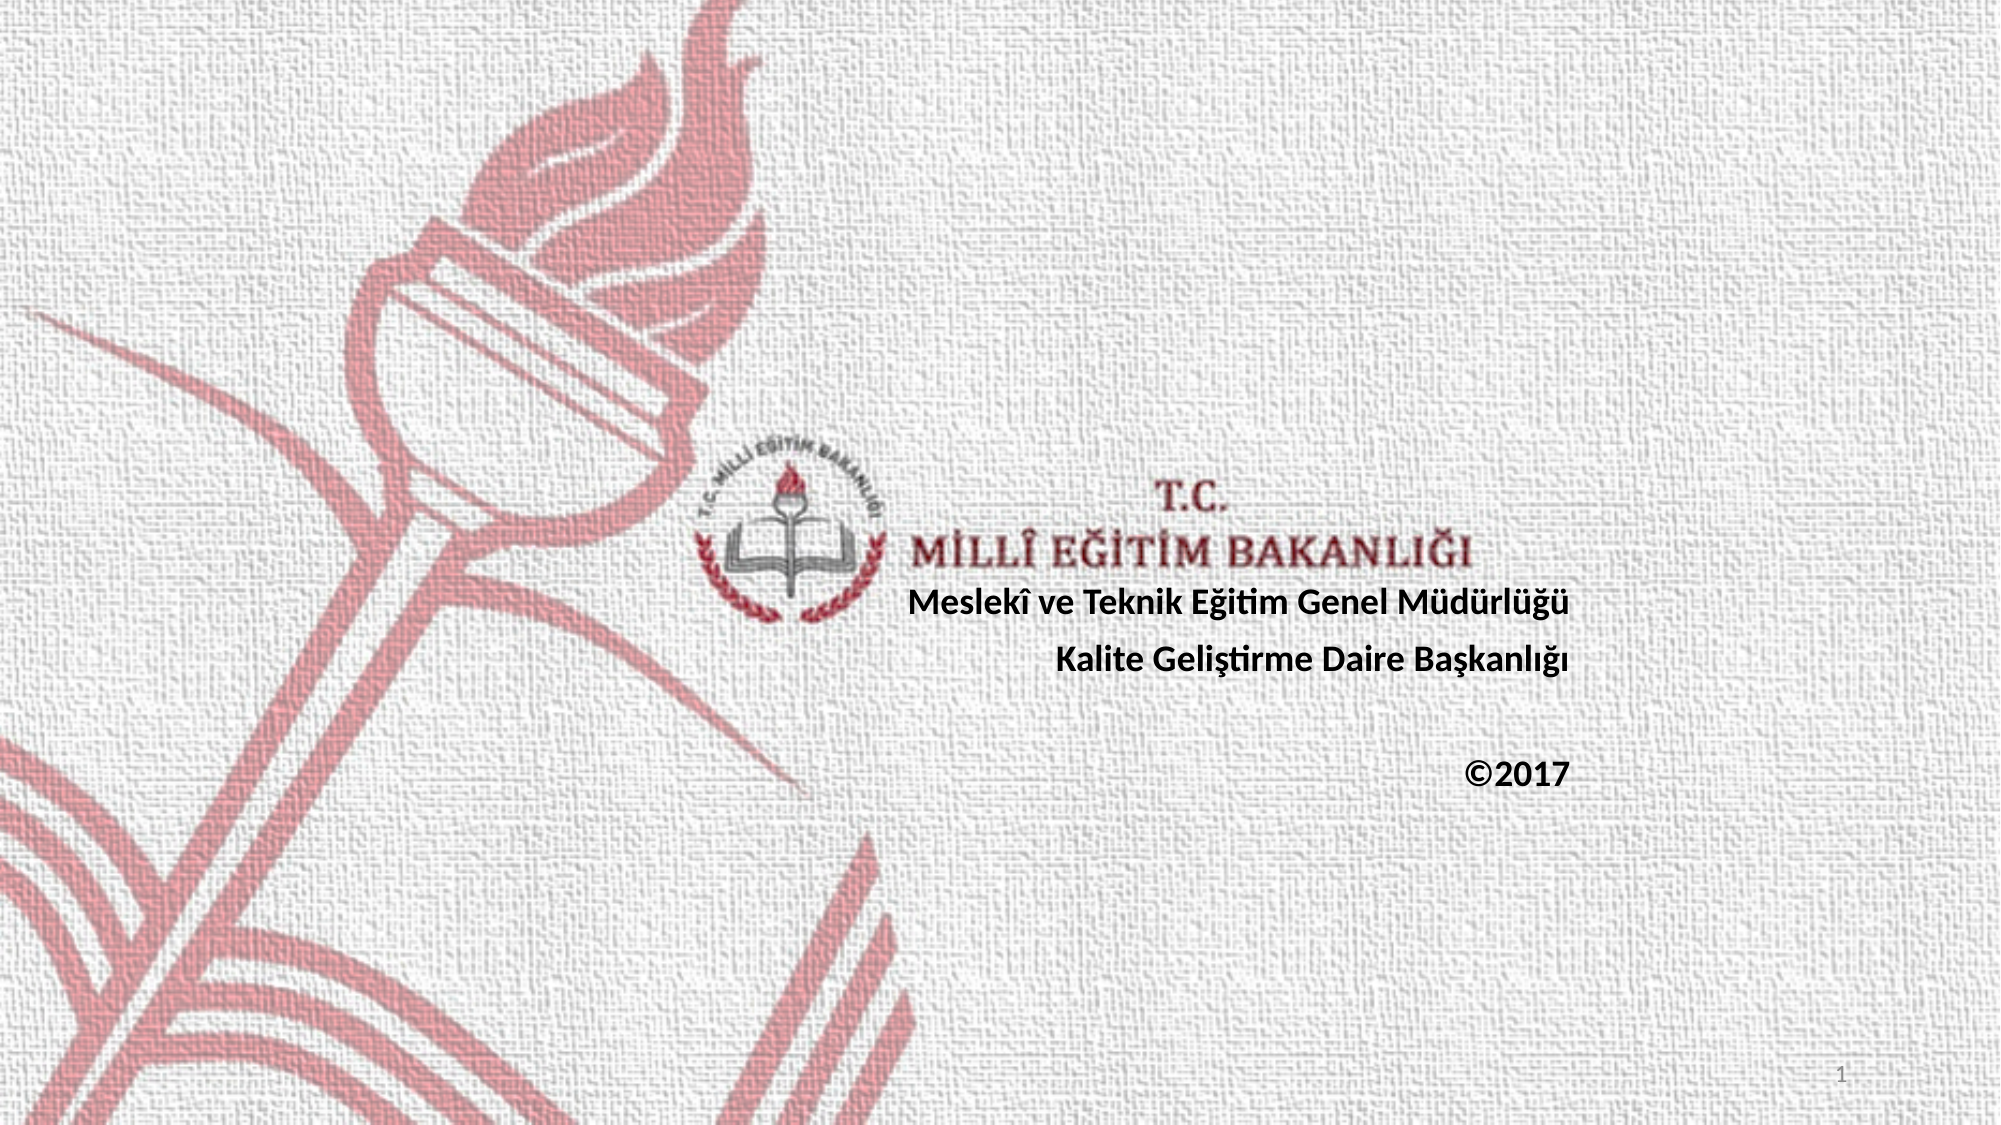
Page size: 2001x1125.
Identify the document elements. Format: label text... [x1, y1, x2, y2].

text_box Meslekî ve Teknik Eğitim Genel Müdürlüğü Kalite Geliştirme Daire Başkanlığı ©2017 [710, 569, 1586, 802]
slide_number 1 [1412, 1042, 1863, 1103]
picture [0, 0, 2001, 1125]
